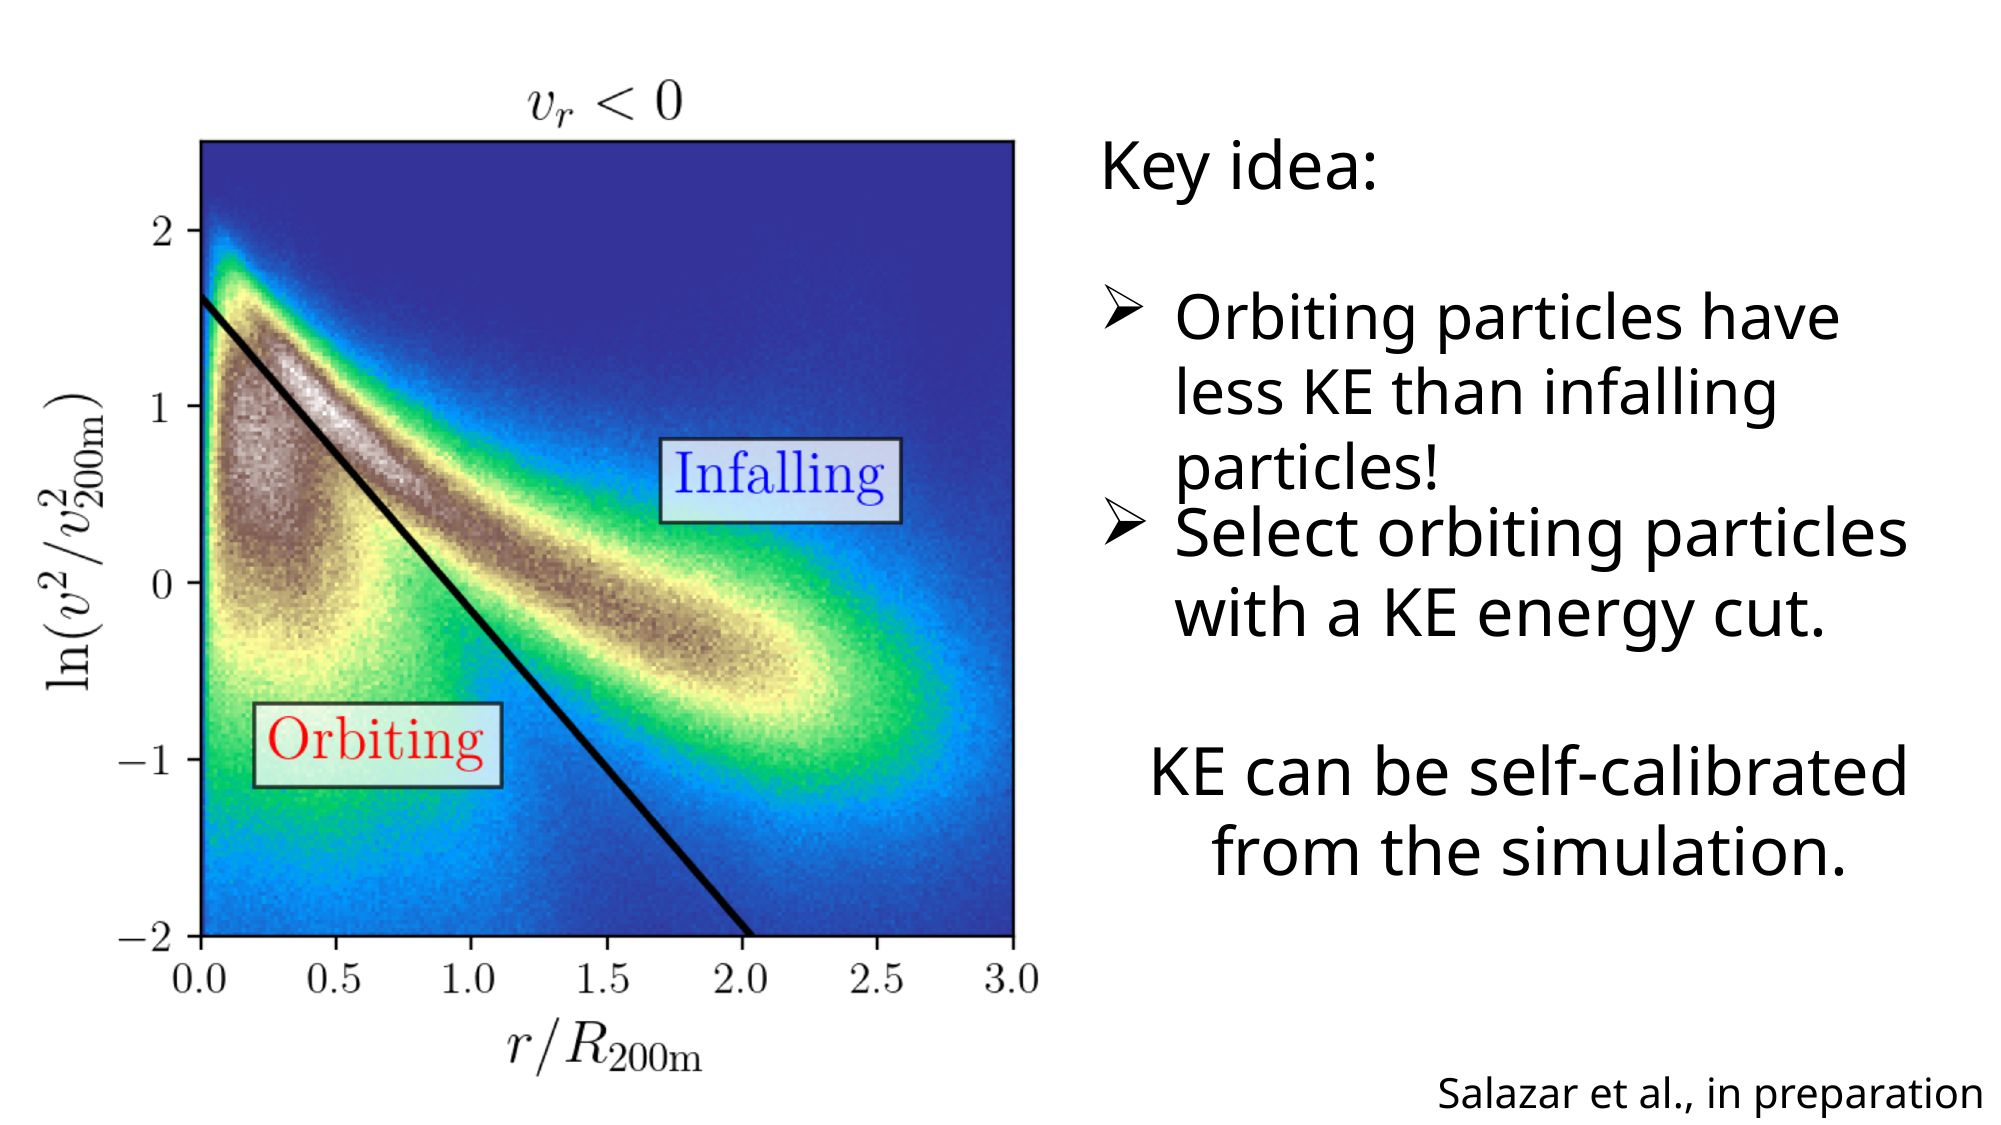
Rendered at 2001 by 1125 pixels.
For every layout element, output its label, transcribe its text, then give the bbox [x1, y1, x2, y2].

text_box Salazar et al., in preparation [1047, 1059, 2000, 1125]
text_box Select orbiting particles with a KE energy cut. [1084, 510, 1976, 658]
picture [0, 56, 1043, 1094]
text_box KE can be self-calibrated from the simulation. [1084, 721, 1976, 896]
text_box Key idea: [1084, 115, 1449, 211]
text_box Orbiting particles have less KE than infalling particles! [1084, 269, 1976, 510]
